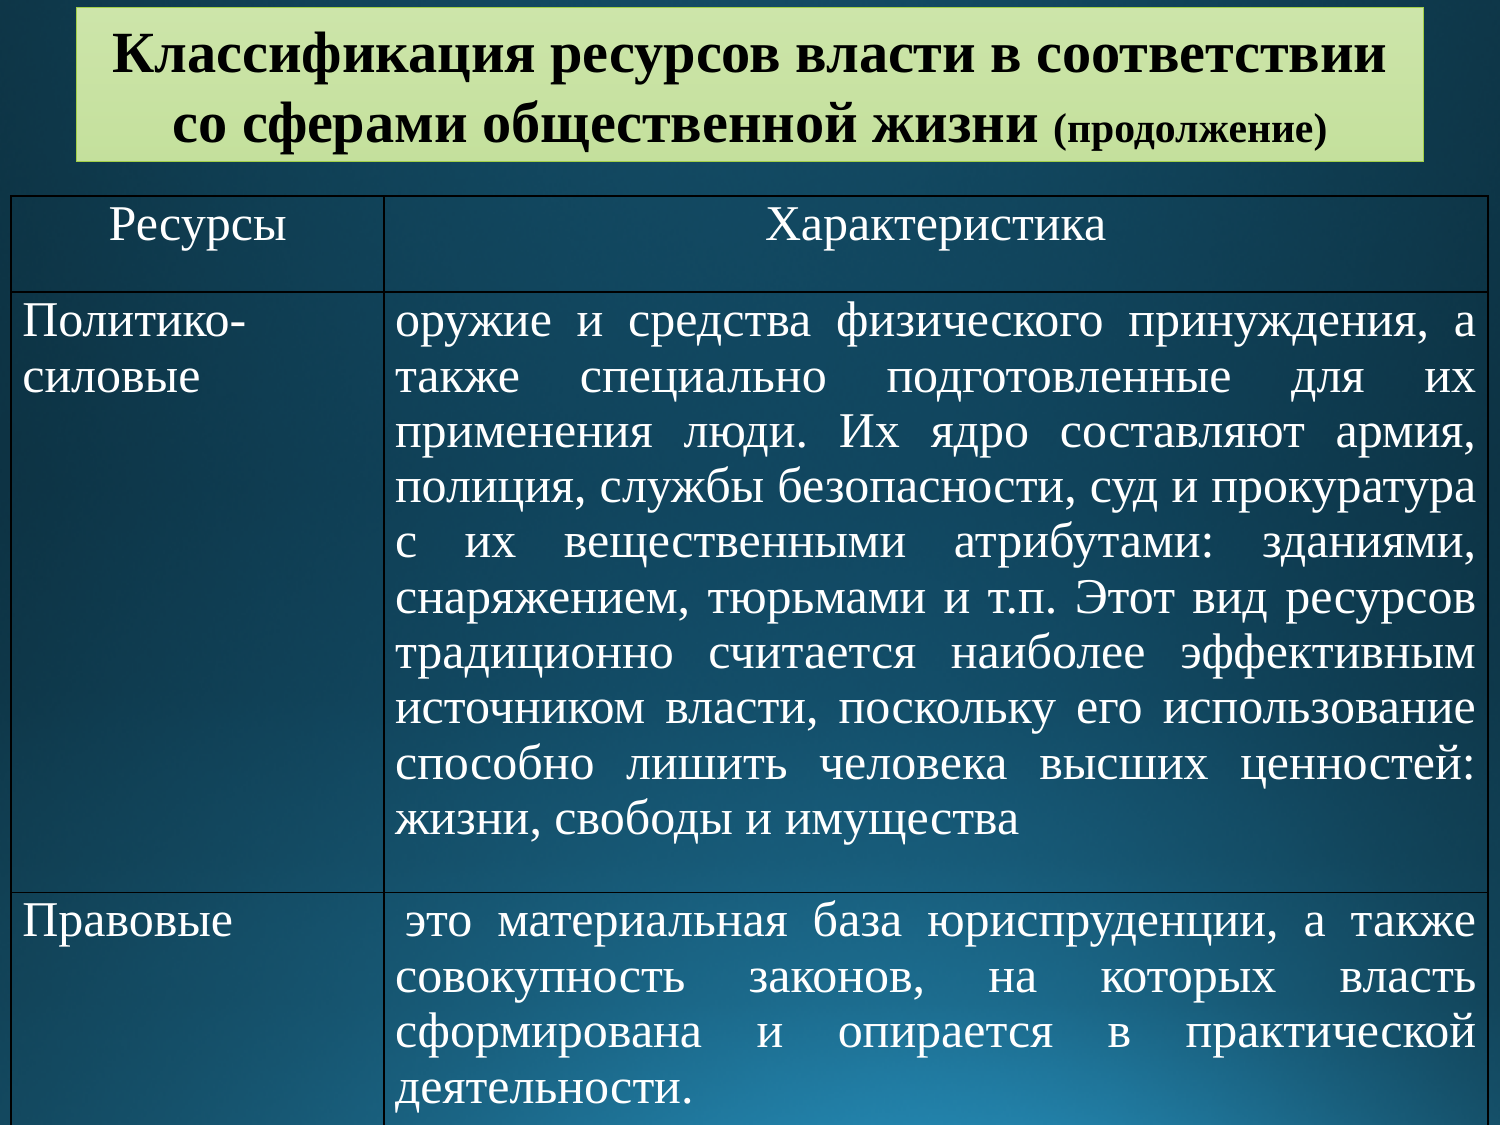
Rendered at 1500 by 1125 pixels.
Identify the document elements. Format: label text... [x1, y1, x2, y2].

table_cell Правовые [12, 893, 383, 1125]
table_cell оружие и средства физического принуждения, а также специально подготовленные для их применения люди. Их ядро составляют армия, полиция, службы безопасности, суд и прокуратура с их вещественными атрибутами: зданиями, снаряжением, тюрьмами и т.п. Этот вид ресурсов традиционно считается наиболее эффективным источником власти, поскольку его использование способно лишить человека высших ценностей: жизни, свободы и имущества [385, 293, 1487, 892]
table_cell Политико-силовые [12, 293, 383, 892]
text_box Классификация ресурсов власти в соответствии со сферами общественной жизни (продолжение) [76, 7, 1424, 162]
table_header Характеристика [385, 197, 1487, 291]
picture [0, 0, 1500, 1125]
table_header Ресурсы [12, 197, 383, 291]
table_cell это материальная база юриспруденции, а также совокупность законов, на которых власть сформирована и опирается в практической деятельности. [385, 893, 1487, 1125]
